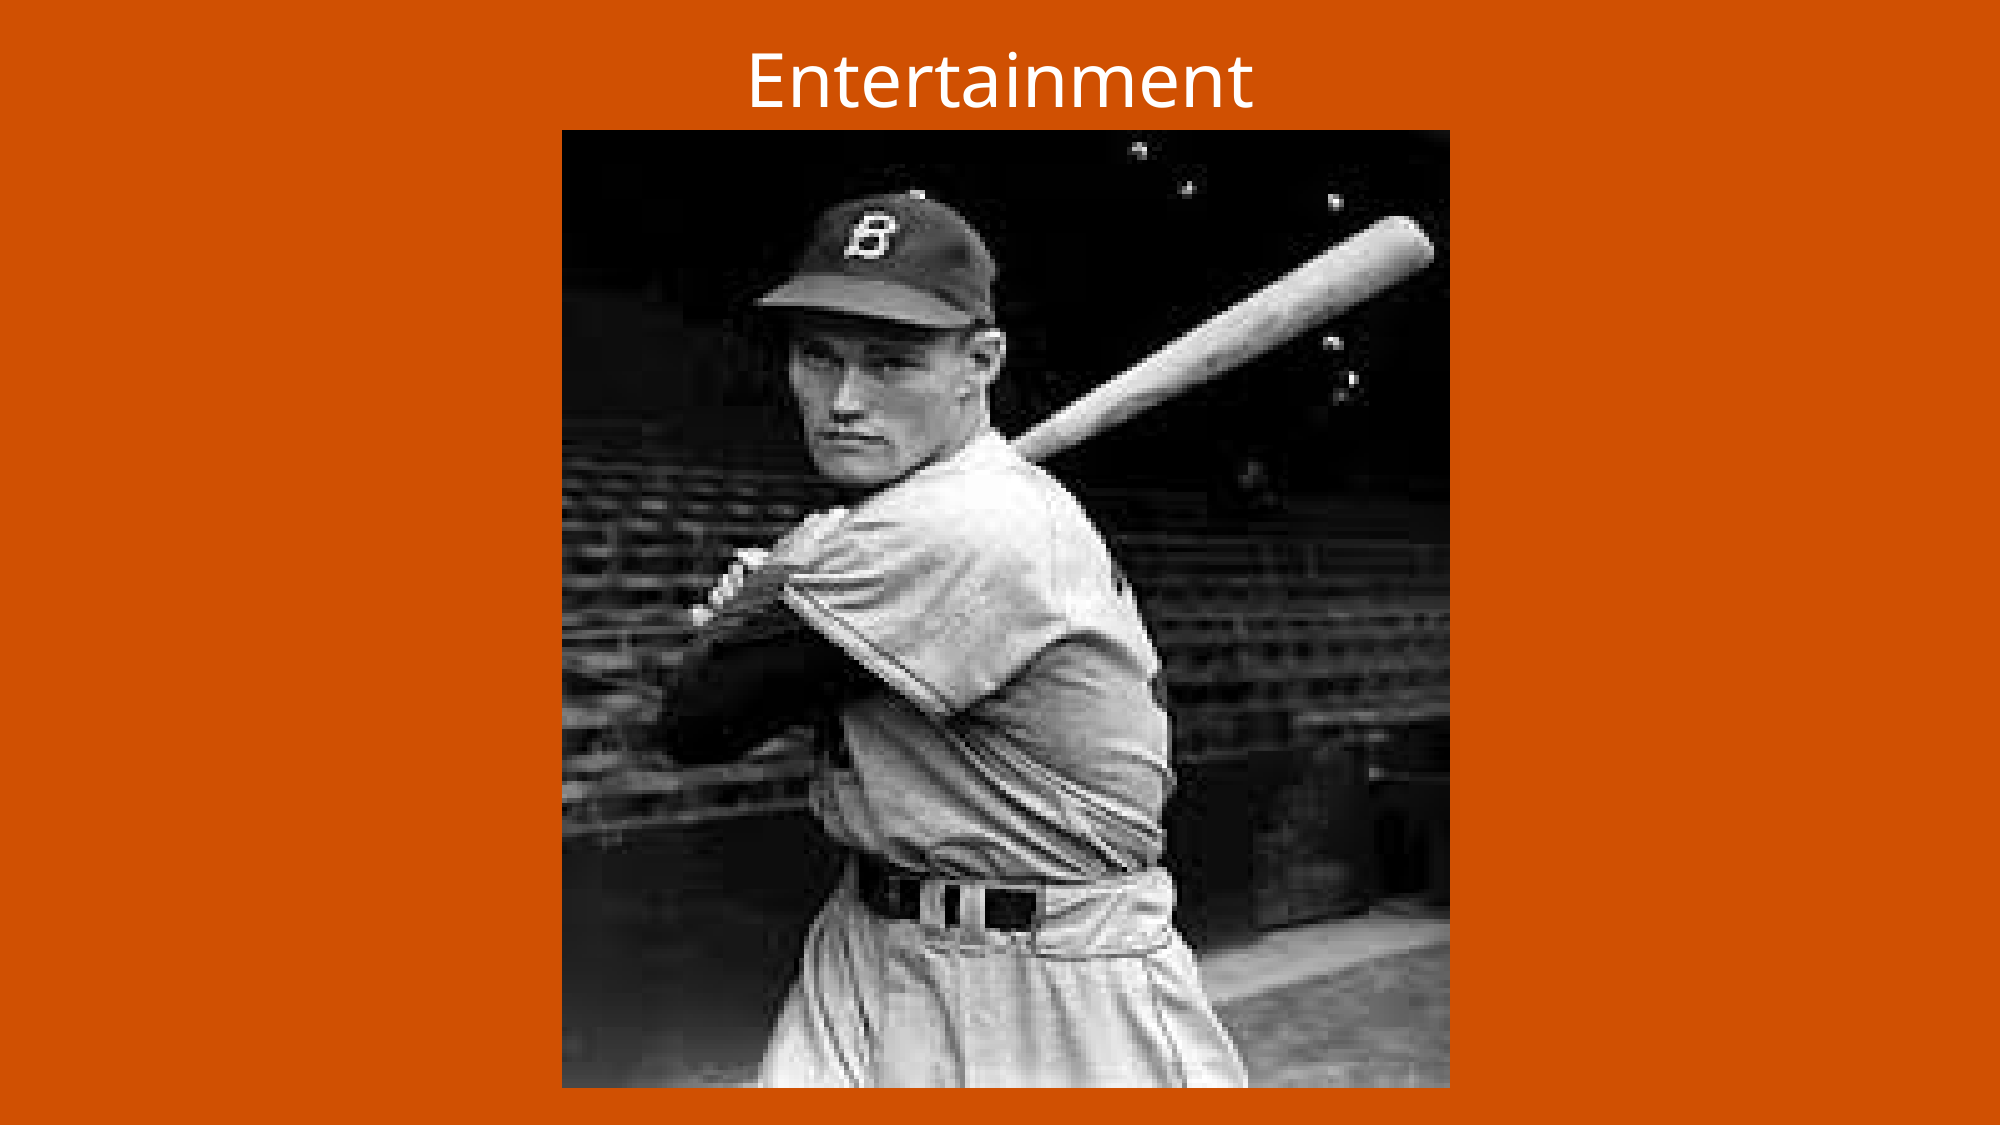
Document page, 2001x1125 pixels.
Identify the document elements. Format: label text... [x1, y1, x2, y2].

picture [562, 130, 1450, 1088]
text_box Entertainment [12, 24, 1988, 130]
